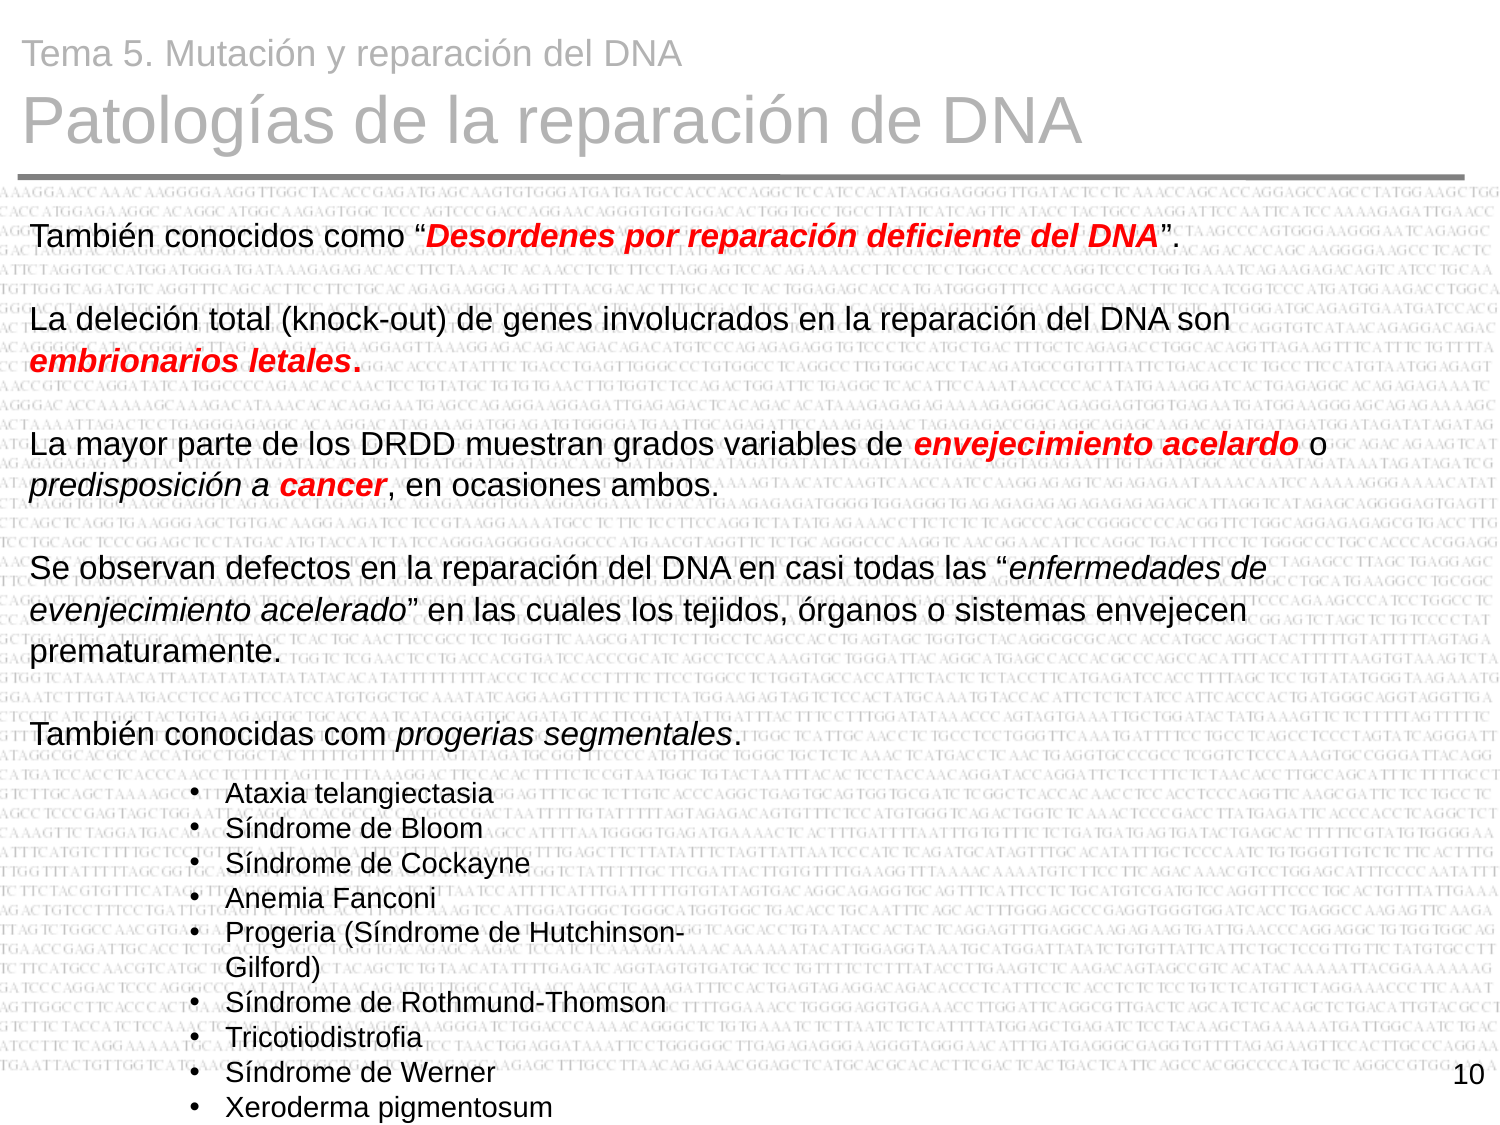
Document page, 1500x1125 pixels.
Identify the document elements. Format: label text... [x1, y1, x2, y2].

text_box Ataxia telangiectasia Síndrome de Bloom Síndrome de Cockayne Anemia Fanconi Progeria (Síndrome de Hutchinson-Gilford) Síndrome de Rothmund-Thomson Tricotiodistrofia Síndrome de Werner Xeroderma pigmentosum [174, 766, 788, 1125]
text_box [0, 0, 1500, 185]
text_box También conocidos como “Desordenes por reparación deficiente del DNA”. La deleción total (knock-out) de genes involucrados en la reparación del DNA son embrionarios letales. La mayor parte de los DRDD muestran grados variables de envejecimiento acelardo o predisposición a cancer, en ocasiones ambos. Se observan defectos en la reparación del DNA en casi todas las “enfermedades de evenjecimiento acelerado” en las cuales los tejidos, órganos o sistemas envejecen prematuramente. También conocidas com progerias segmentales. [14, 205, 1463, 968]
picture [0, 185, 1500, 1075]
picture [1472, 1066, 1480, 1075]
